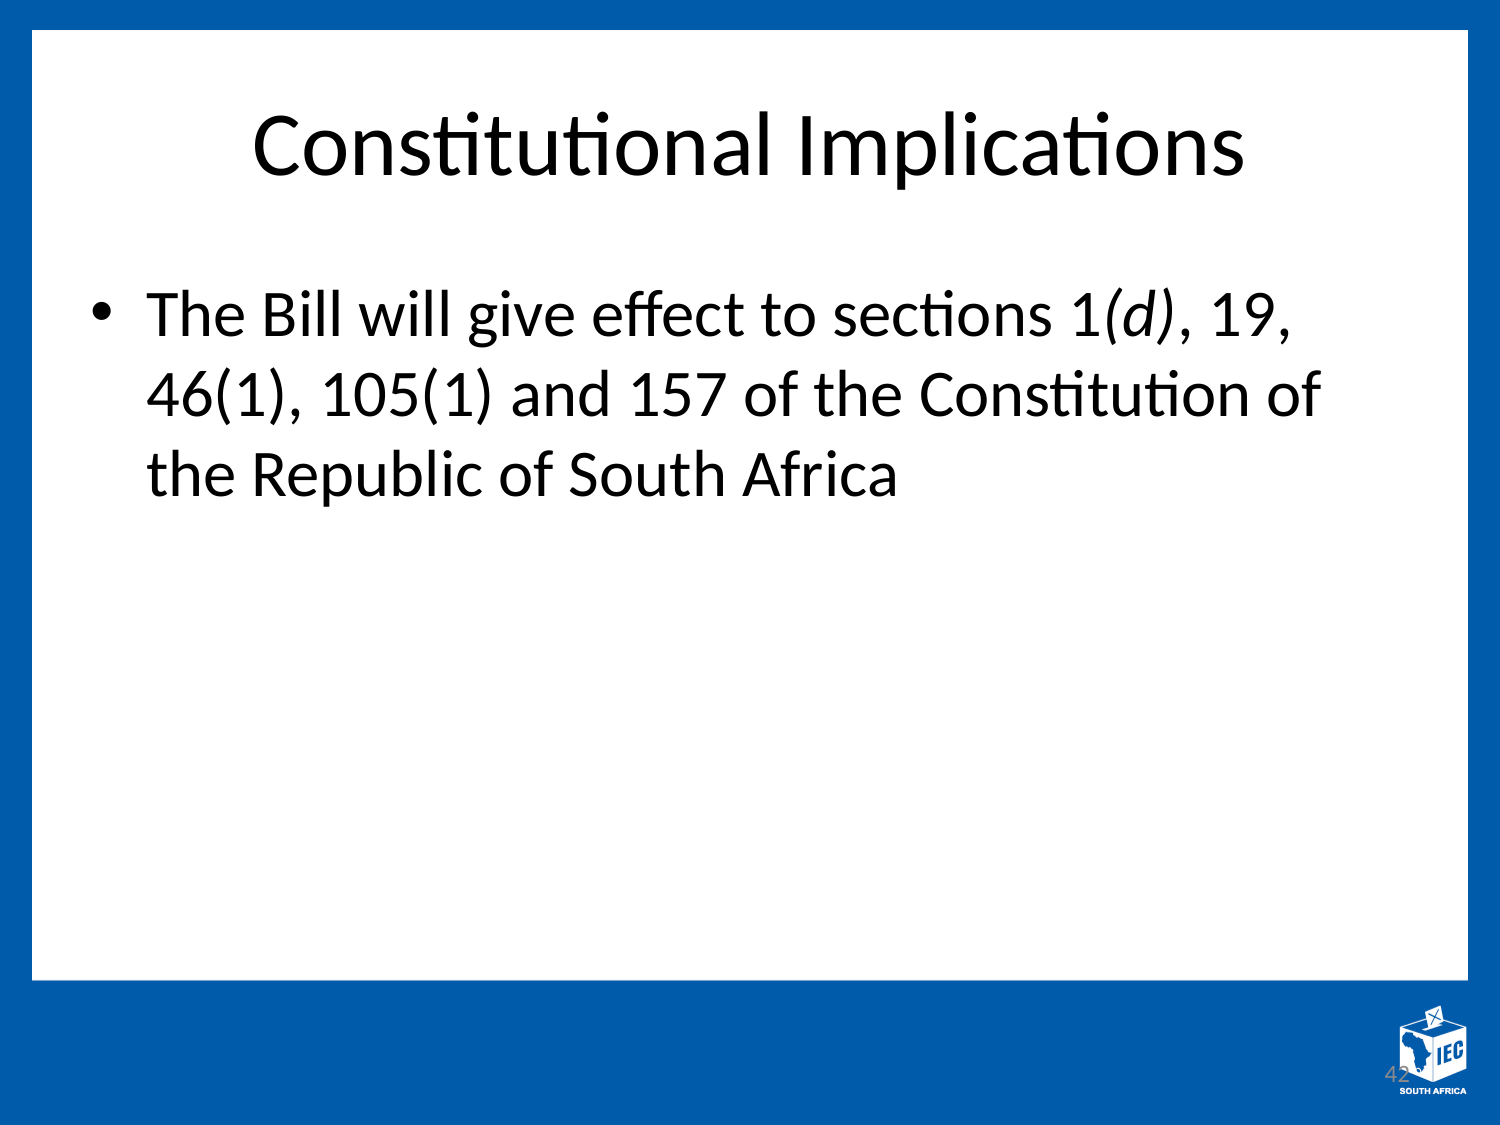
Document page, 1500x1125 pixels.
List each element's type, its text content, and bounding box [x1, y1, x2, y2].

list The Bill will give effect to sections 1(d), 19, 46(1), 105(1) and 157 of the Constitution of the Republic of South Africa [75, 262, 1425, 1005]
title Constitutional Implications [75, 45, 1425, 233]
picture [0, 0, 1500, 1125]
slide_number 42 [1074, 1042, 1425, 1103]
